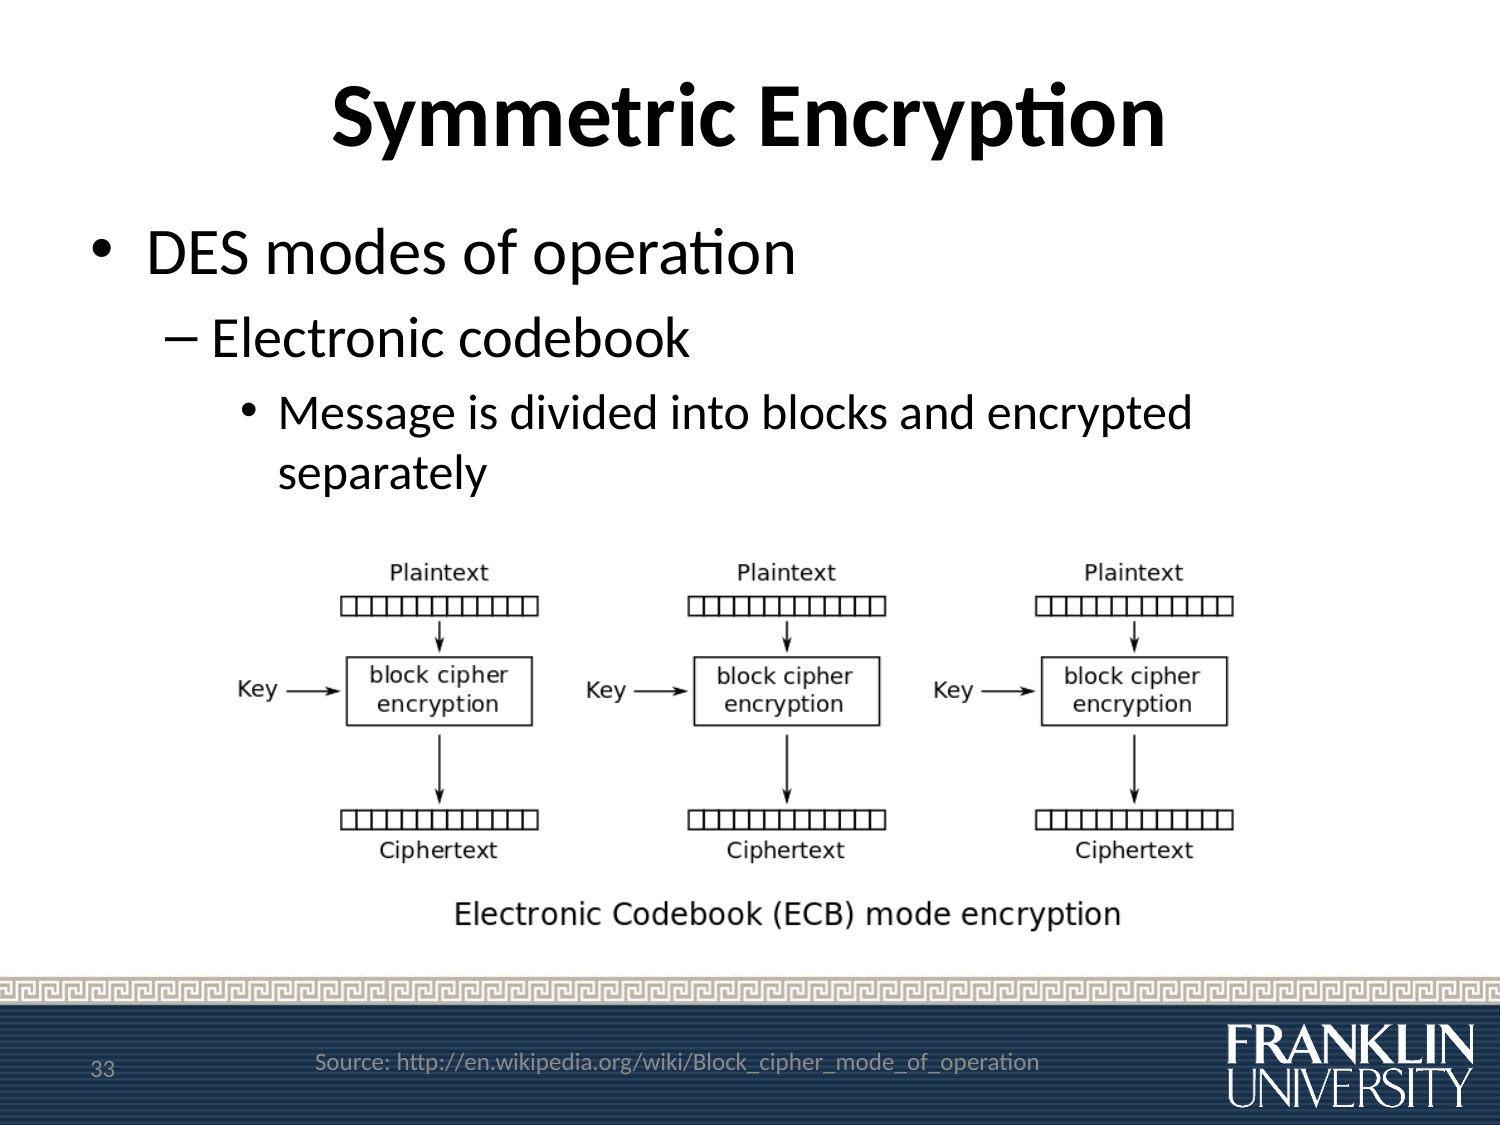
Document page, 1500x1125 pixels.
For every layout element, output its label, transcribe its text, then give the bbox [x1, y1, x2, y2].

title Symmetric Encryption [75, 45, 1425, 175]
list DES modes of operation Electronic codebook Message is divided into blocks and encrypted separately [75, 200, 1425, 963]
slide_number 33 [75, 1037, 425, 1098]
text_box Source: http://en.wikipedia.org/wiki/Block_cipher_mode_of_operation [299, 1037, 1138, 1083]
picture [0, 0, 1500, 1125]
